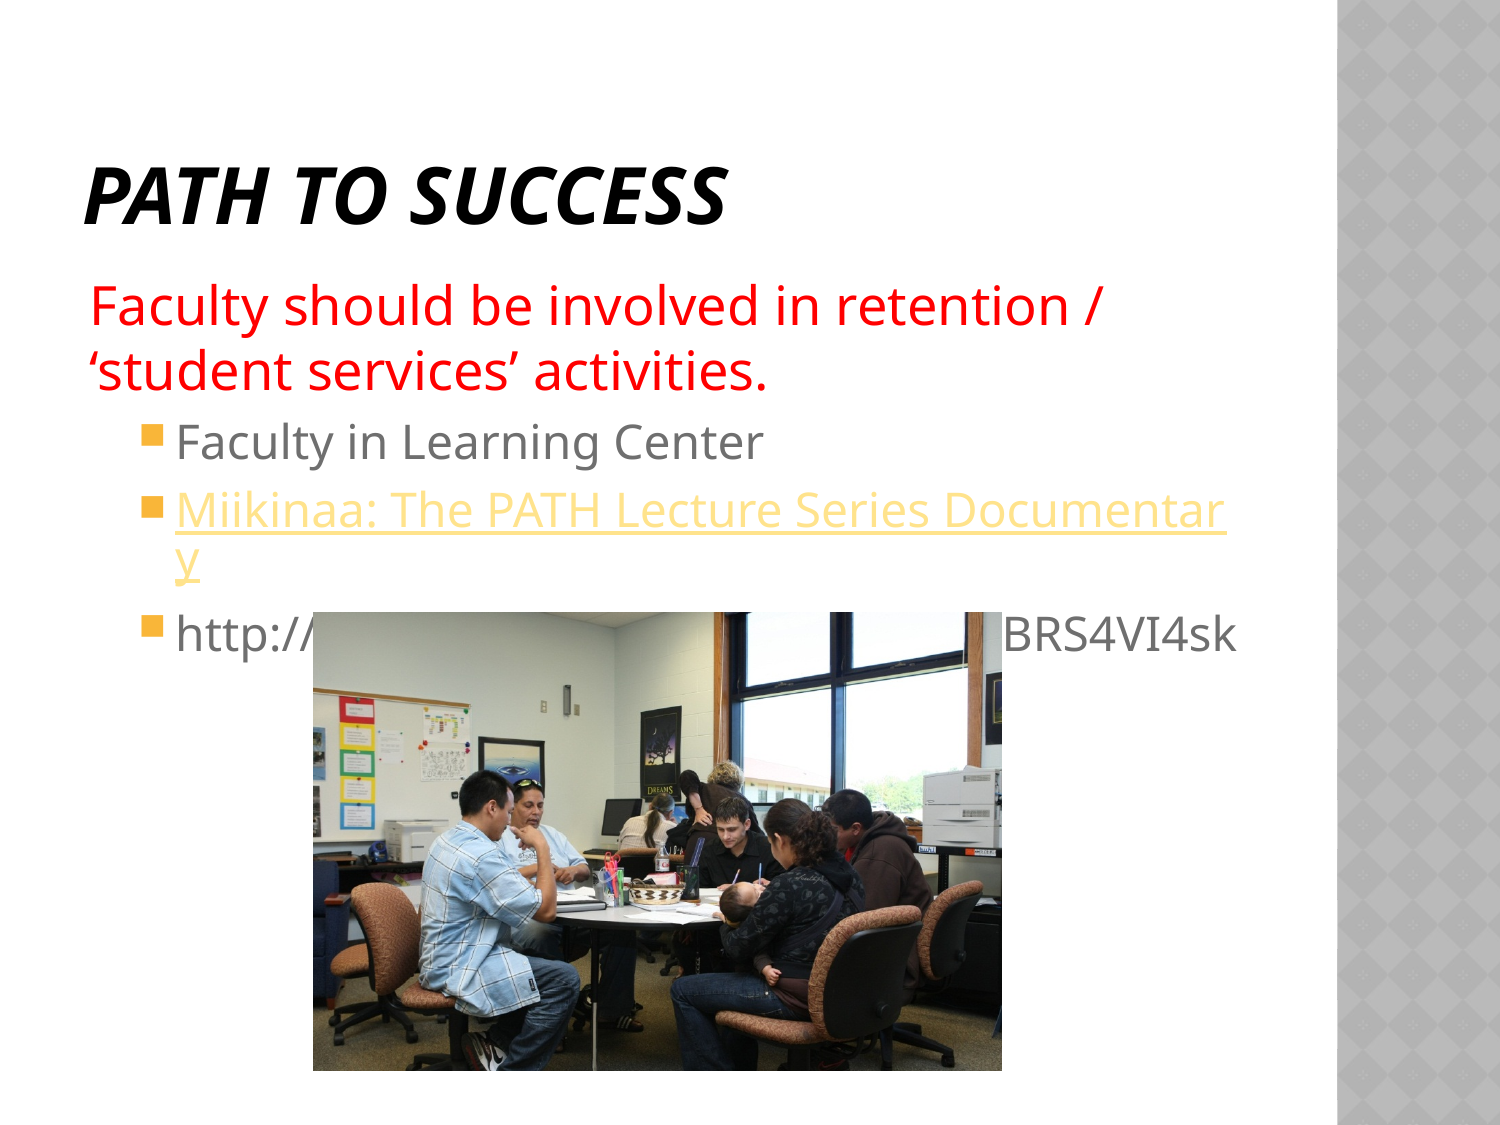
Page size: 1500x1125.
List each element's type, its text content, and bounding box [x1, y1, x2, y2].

list Faculty should be involved in retention / ‘student services’ activities. Faculty in Learning Center Miikinaa: The PATH Lecture Series Documentary http://www.youtube.com/watch?v=1lBRS4VI4sk [75, 264, 1263, 1059]
picture [313, 612, 1002, 1072]
title Path to success [75, 52, 1263, 240]
